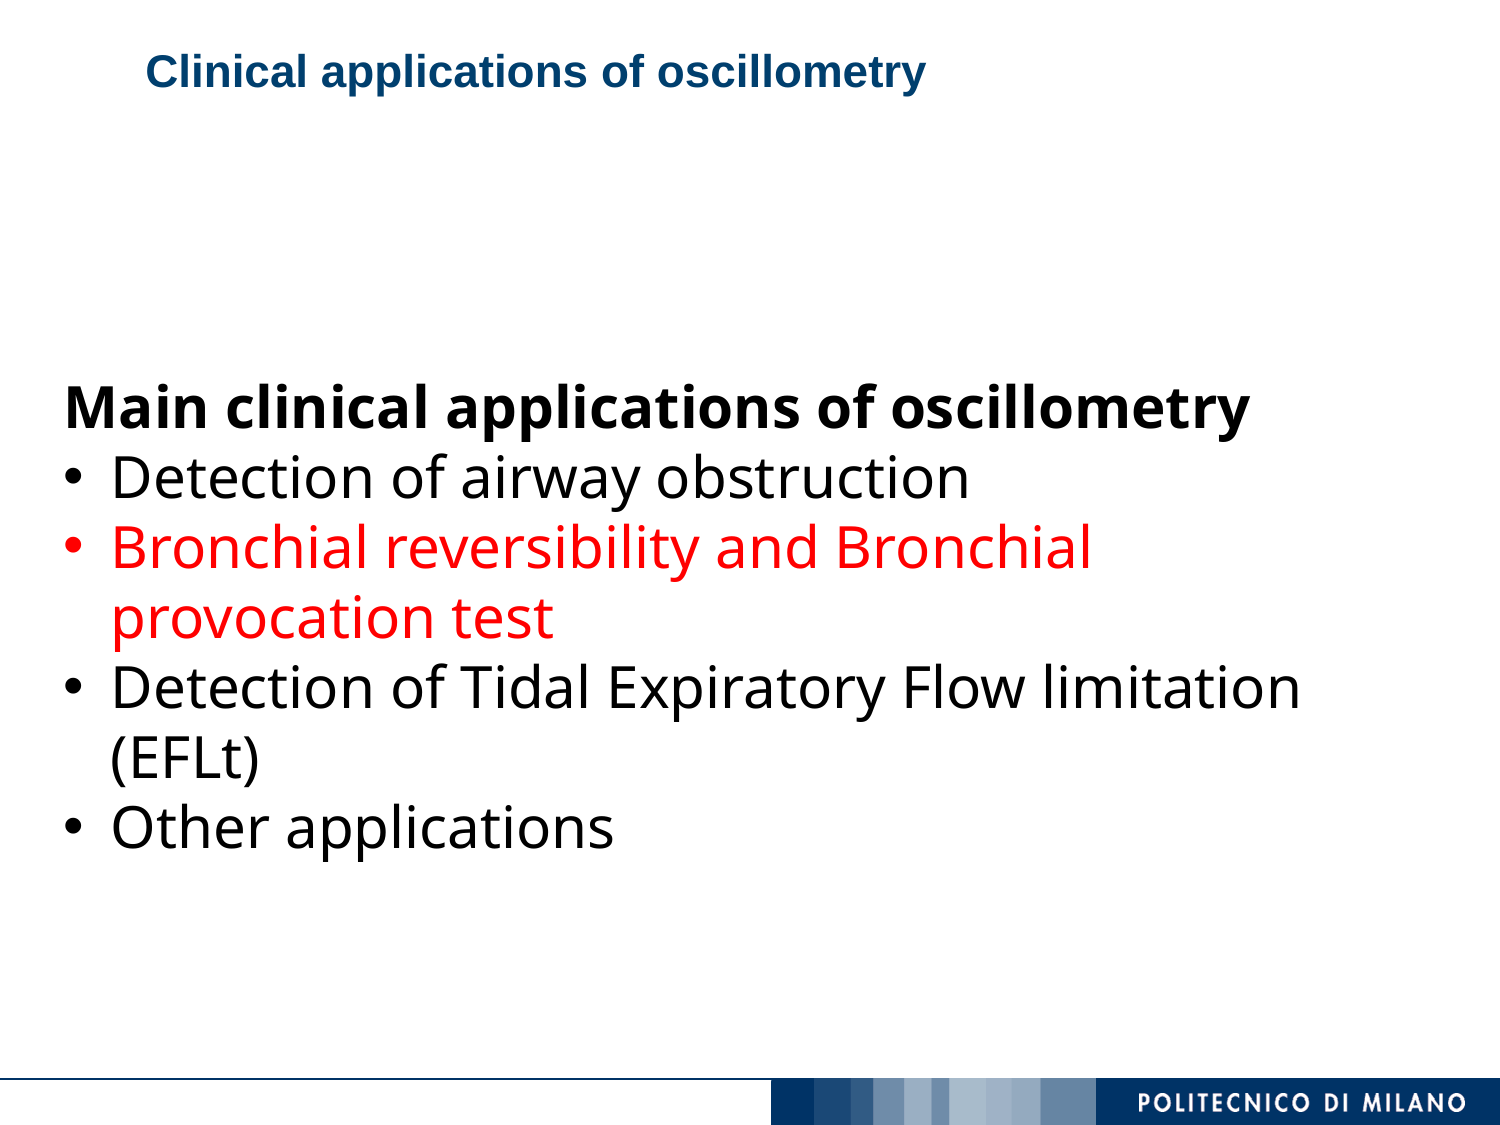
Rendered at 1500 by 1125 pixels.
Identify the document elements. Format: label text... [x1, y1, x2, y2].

text_box Main clinical applications of oscillometry Detection of airway obstruction Bronchial reversibility and Bronchial provocation test Detection of Tidal Expiratory Flow limitation (EFLt) Other applications [49, 152, 1422, 938]
text_box Clinical applications of oscillometry [130, 33, 1106, 172]
picture [0, 1074, 1500, 1125]
